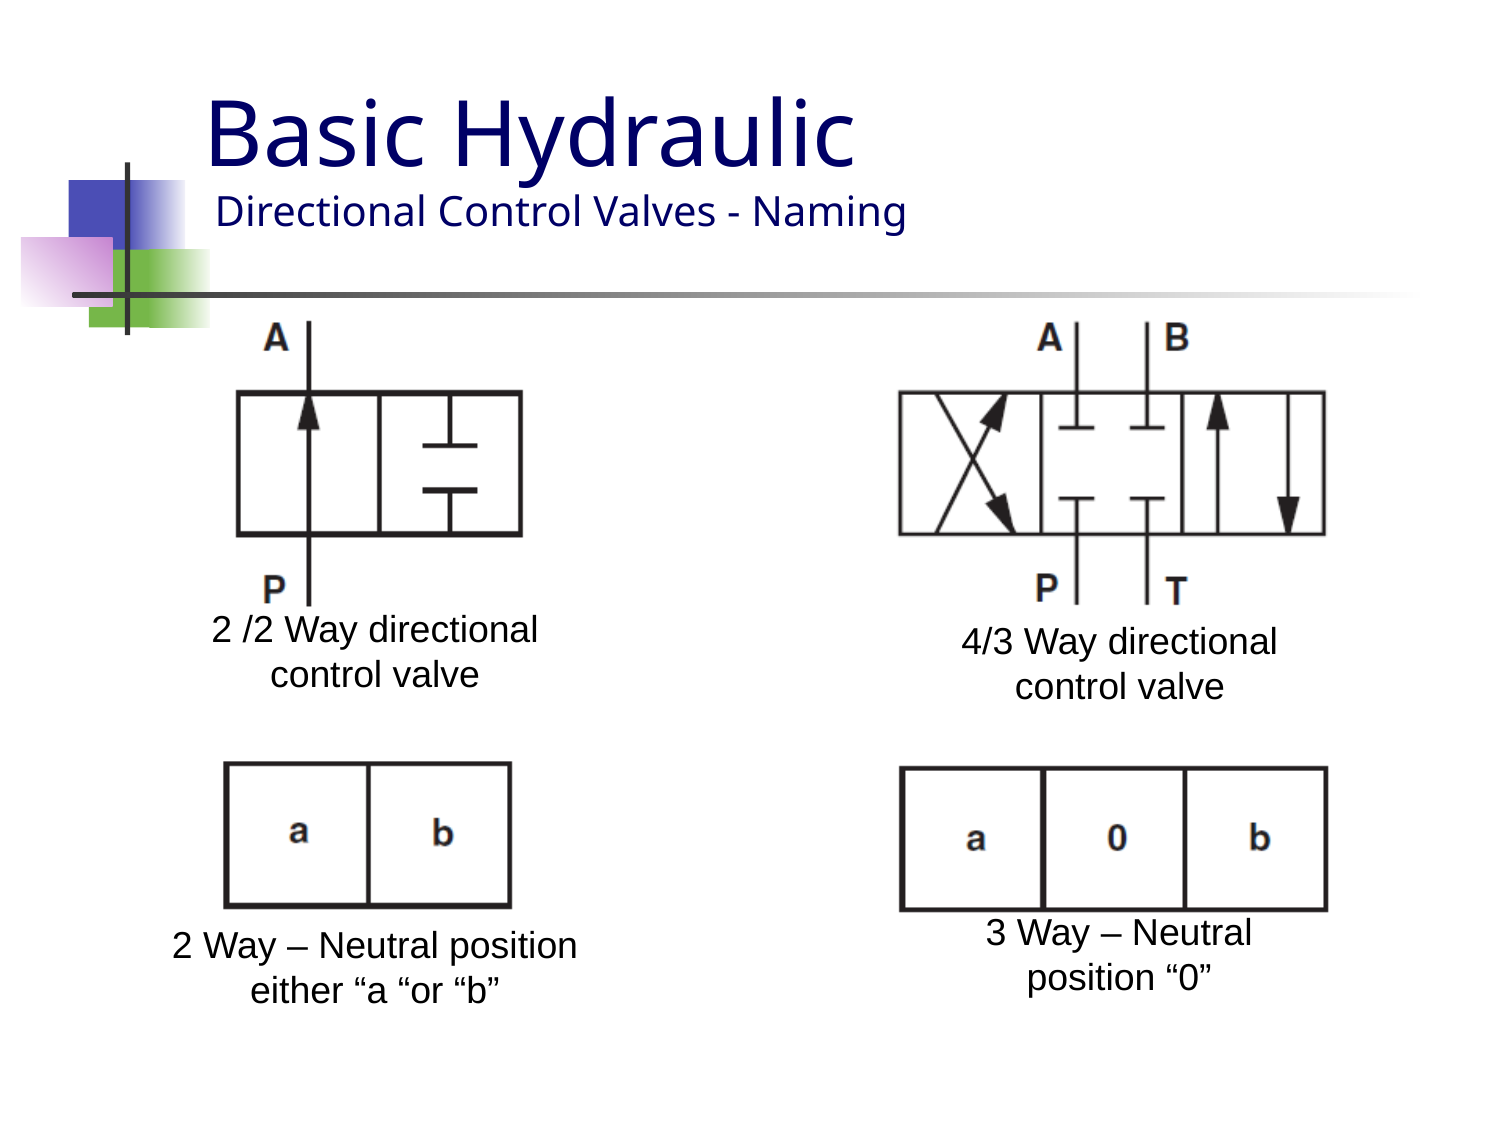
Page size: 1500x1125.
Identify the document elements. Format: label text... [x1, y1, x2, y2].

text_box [891, 304, 1340, 761]
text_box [163, 304, 587, 704]
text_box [890, 768, 1341, 1008]
title Basic Hydraulic Directional Control Valves - Naming [188, 34, 1468, 276]
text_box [152, 749, 598, 1020]
